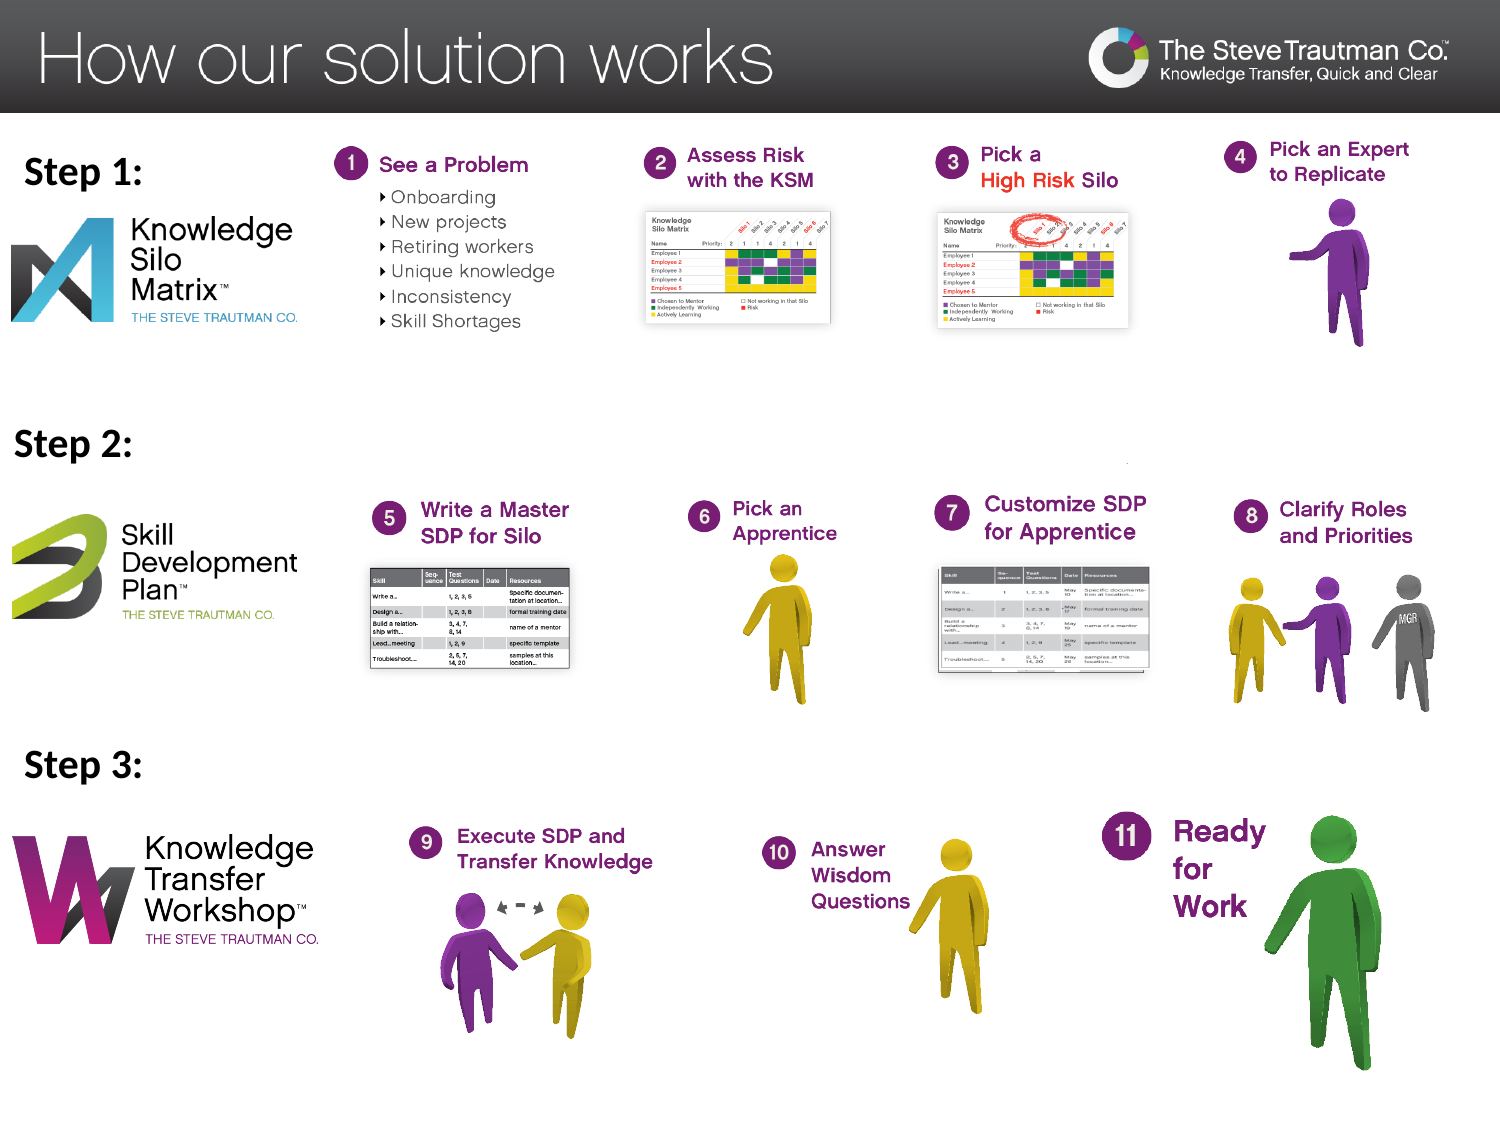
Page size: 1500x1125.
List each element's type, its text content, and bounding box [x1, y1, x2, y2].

picture [1216, 498, 1448, 727]
picture [0, 0, 1500, 113]
picture [334, 146, 555, 332]
picture [11, 216, 298, 322]
picture [1223, 138, 1415, 364]
text_box Step 1: [9, 136, 240, 202]
picture [11, 513, 298, 620]
picture [629, 144, 850, 342]
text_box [921, 492, 1161, 690]
picture [921, 143, 1150, 465]
picture [762, 820, 1007, 1033]
picture [688, 497, 838, 722]
text_box Step 3: [9, 729, 240, 795]
picture [353, 498, 587, 686]
picture [11, 834, 318, 945]
picture [409, 825, 654, 1044]
picture [1102, 790, 1406, 1098]
text_box Step 2: [0, 408, 230, 473]
